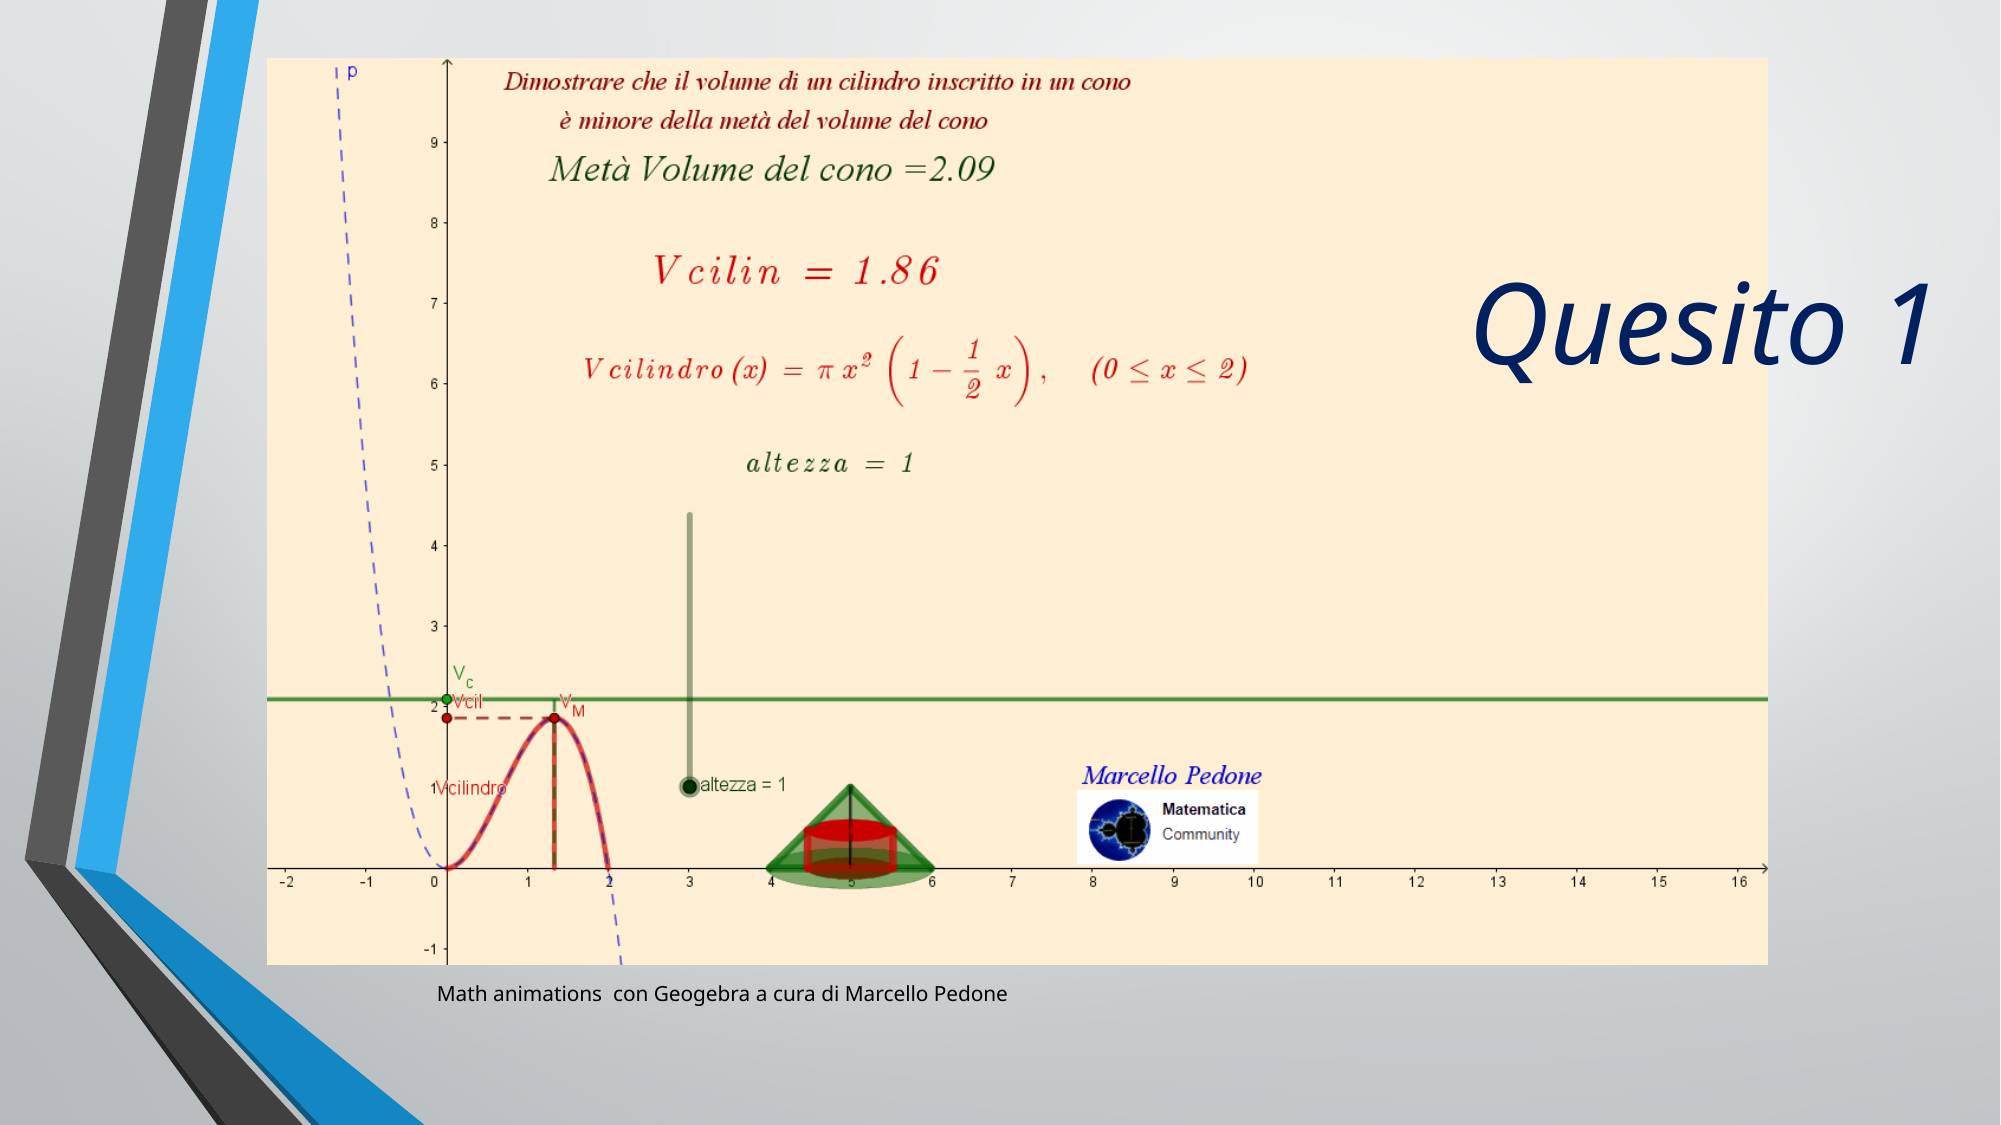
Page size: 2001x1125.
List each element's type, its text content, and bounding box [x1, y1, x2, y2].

footer Math animations con Geogebra a cura di Marcello Pedone [421, 966, 1584, 1025]
text_box Quesito 1 [1768, 244, 1956, 395]
picture [266, 58, 1768, 966]
